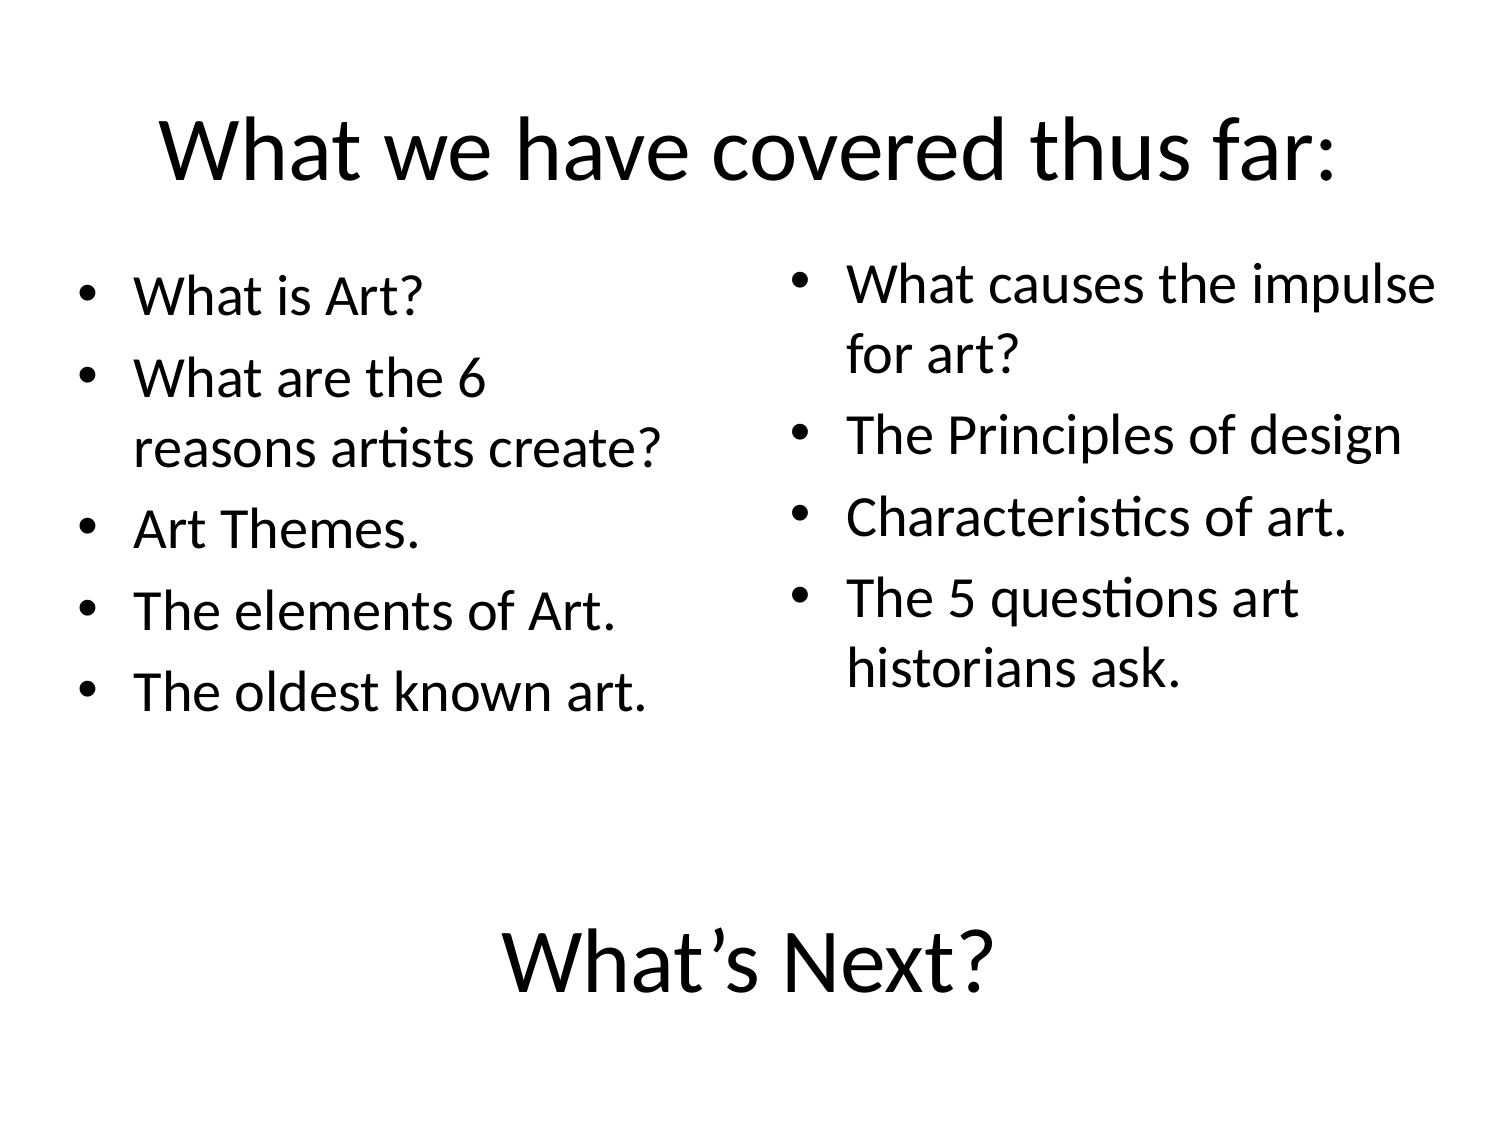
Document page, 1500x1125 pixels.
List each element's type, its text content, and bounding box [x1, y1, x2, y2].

title What’s Next? [75, 862, 1425, 1050]
text_box What causes the impulse for art? The Principles of design Characteristics of art. The 5 questions art historians ask. [774, 237, 1463, 980]
list What is Art? What are the 6 reasons artists create? Art Themes. The elements of Art. The oldest known art. [62, 249, 688, 993]
text_box What we have covered thus far: [74, 50, 1425, 238]
